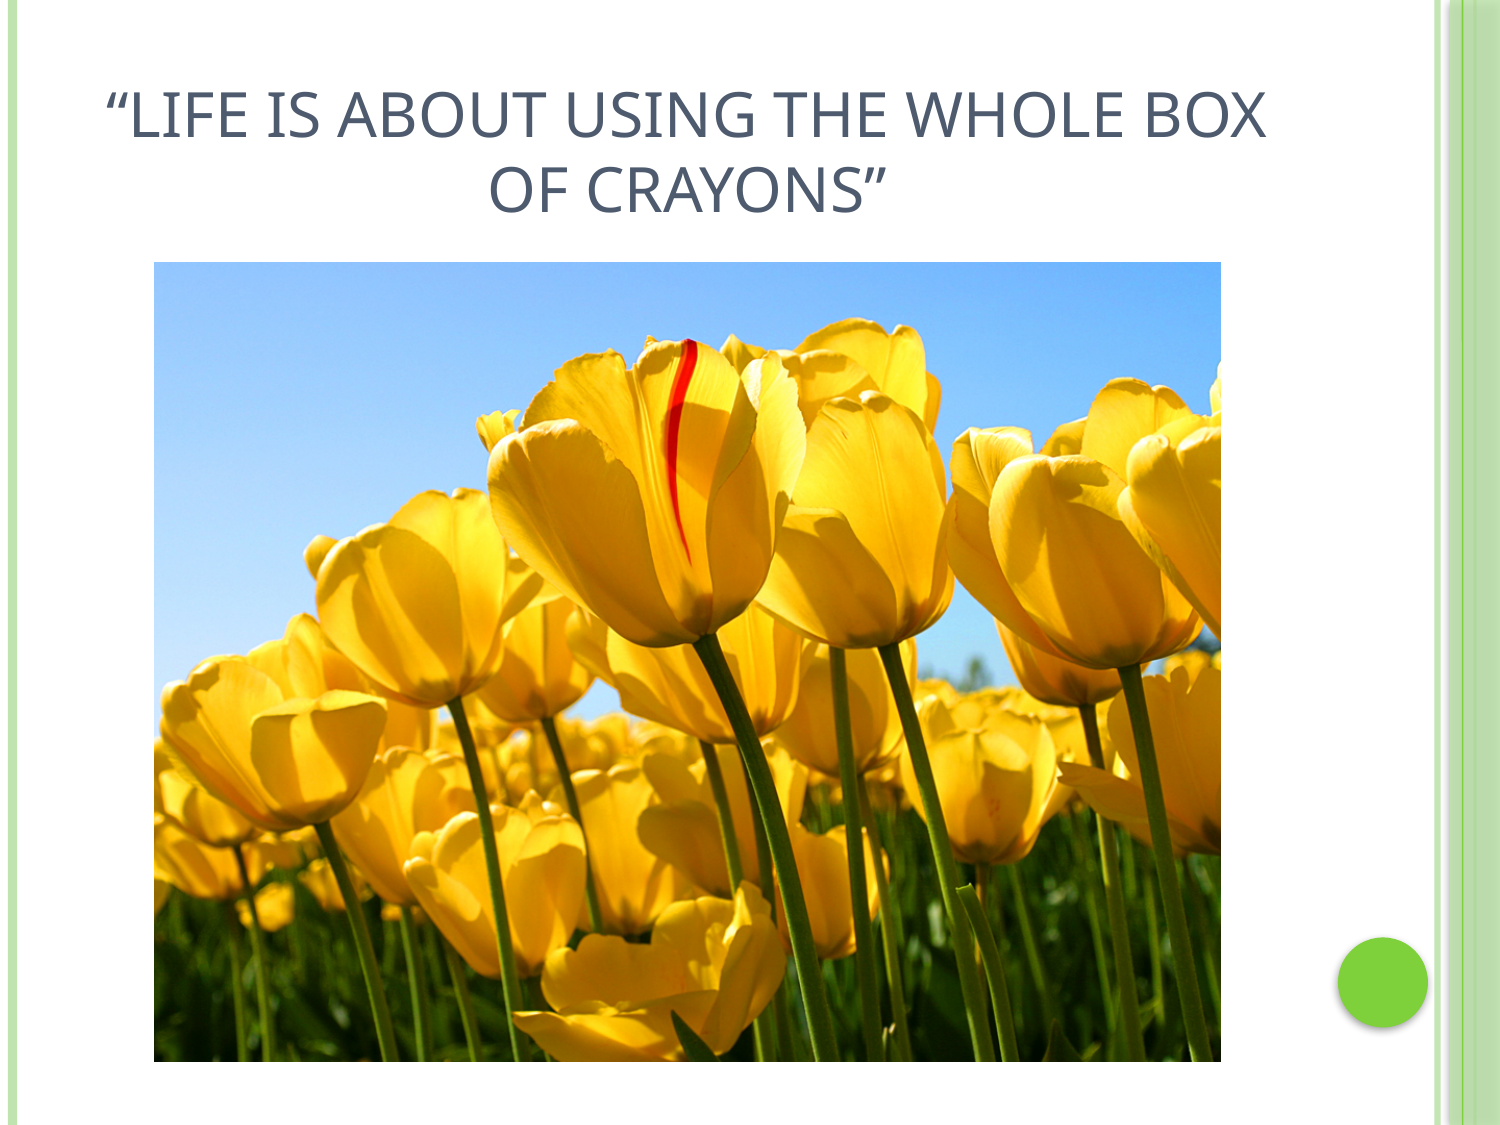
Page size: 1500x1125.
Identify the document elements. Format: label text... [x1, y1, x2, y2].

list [153, 261, 1221, 1063]
title “Life is about using the whole box of Crayons” [75, 45, 1300, 233]
